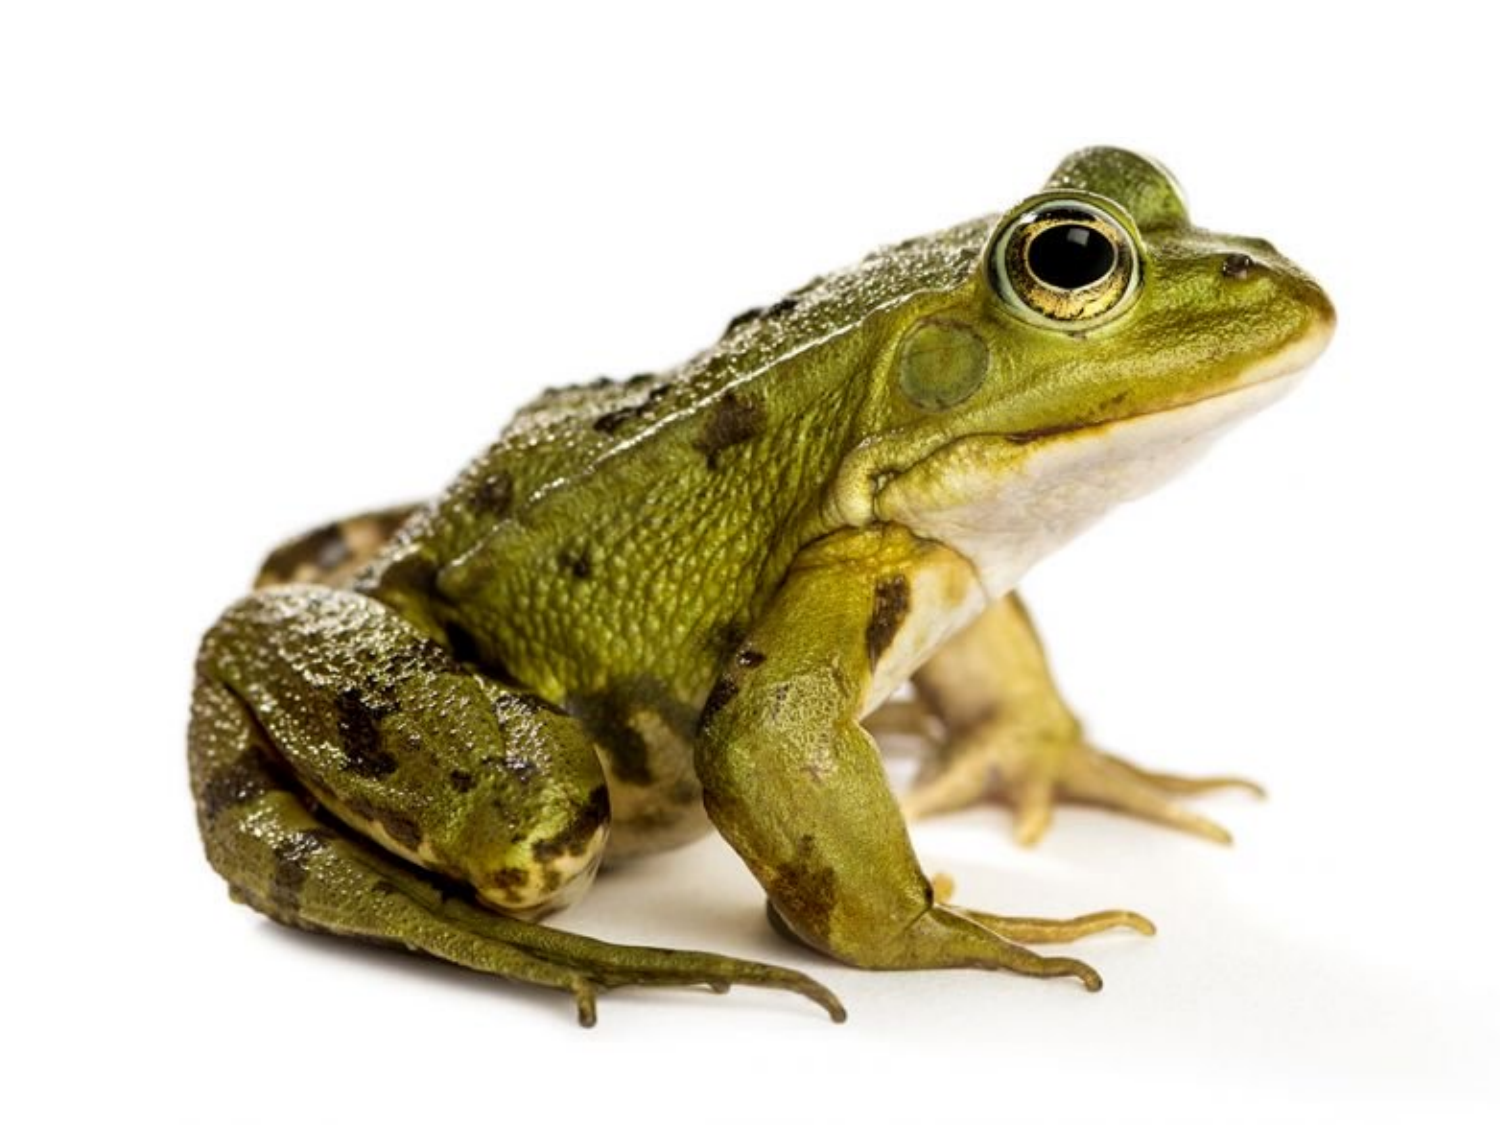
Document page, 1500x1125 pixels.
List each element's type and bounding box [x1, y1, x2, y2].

picture [0, 136, 1500, 1125]
